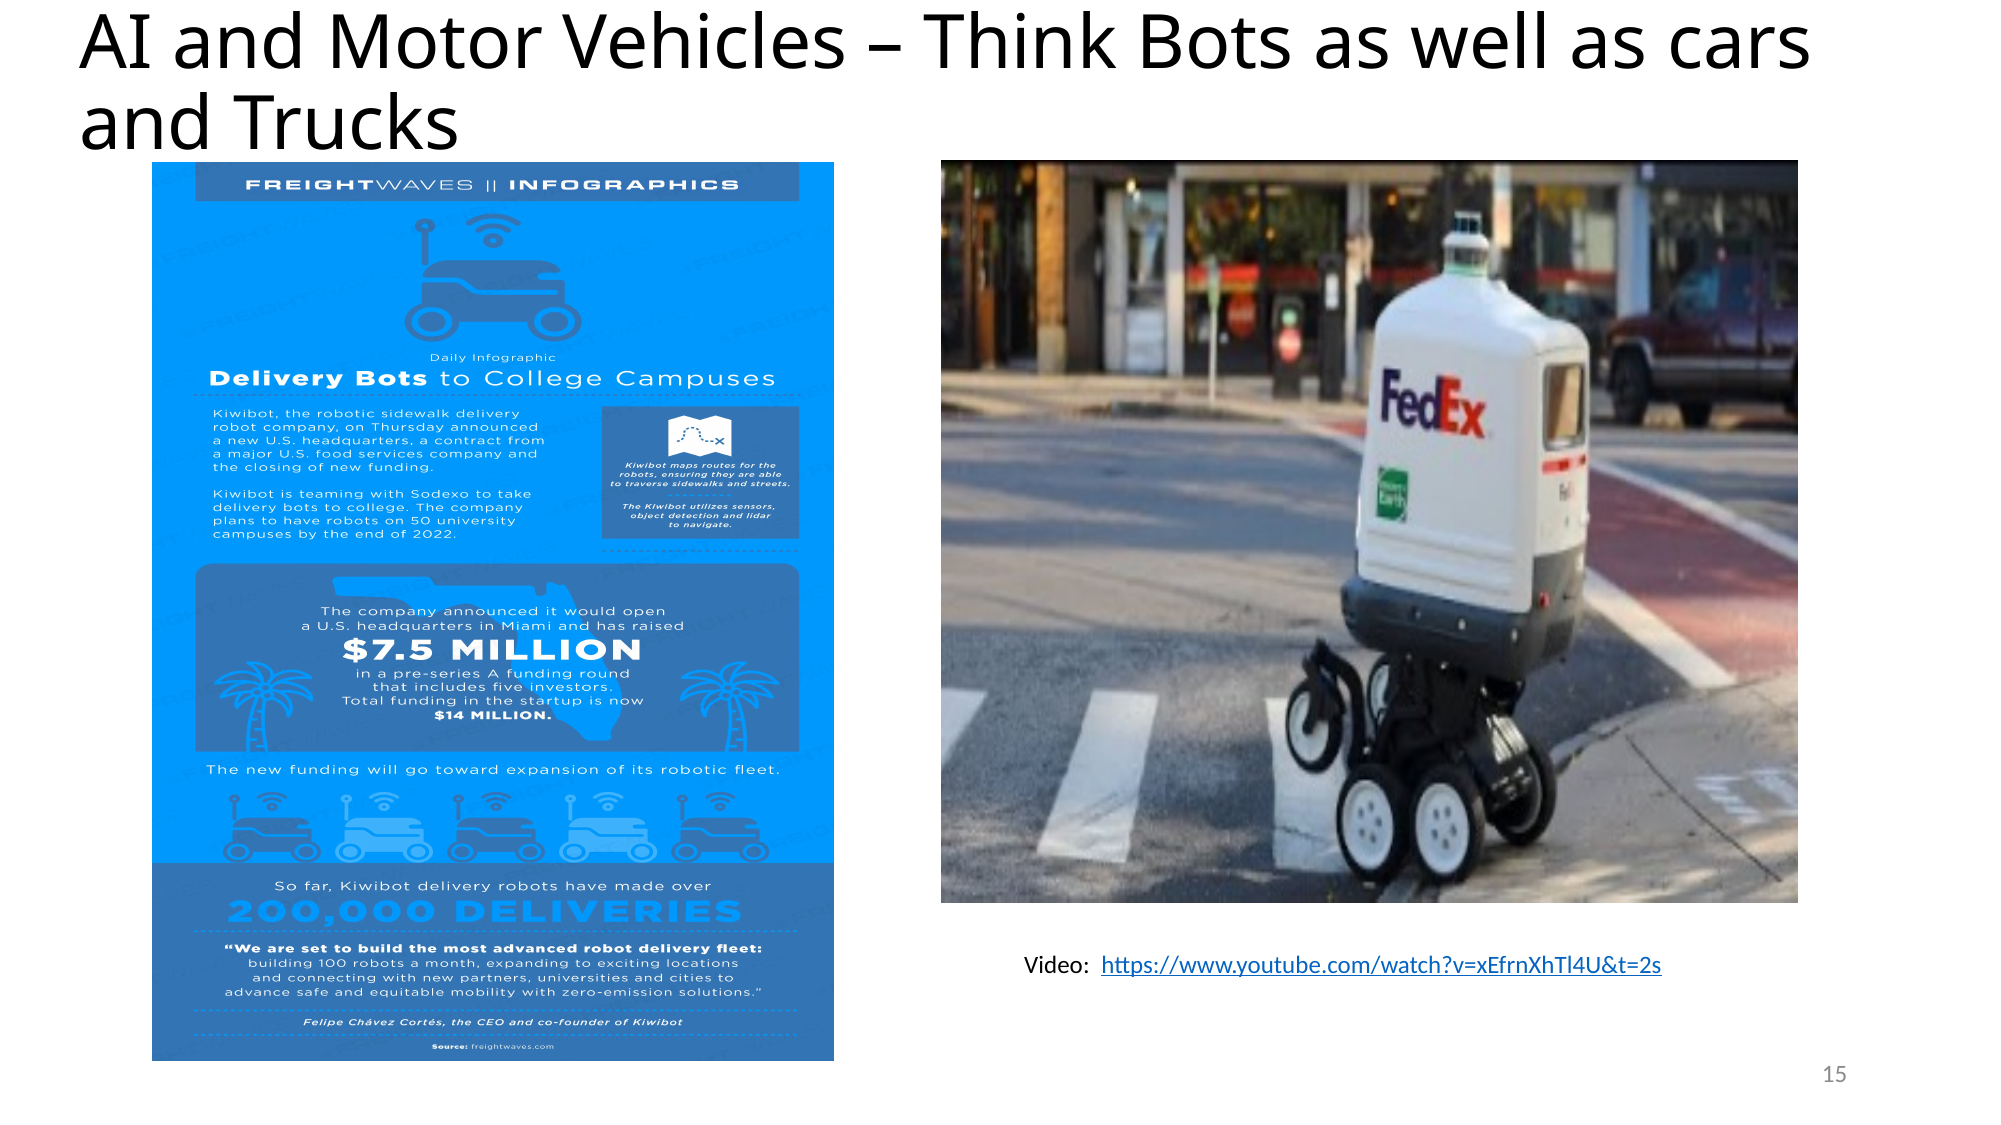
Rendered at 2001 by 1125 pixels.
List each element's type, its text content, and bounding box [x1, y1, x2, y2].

text_box Video: https://www.youtube.com/watch?v=xEfrnXhTl4U&t=2s [1009, 940, 2000, 1016]
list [152, 162, 834, 1061]
title AI and Motor Vehicles – Think Bots as well as cars and Trucks [64, 40, 1953, 129]
slide_number 15 [1412, 1042, 1863, 1103]
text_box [940, 159, 1799, 904]
